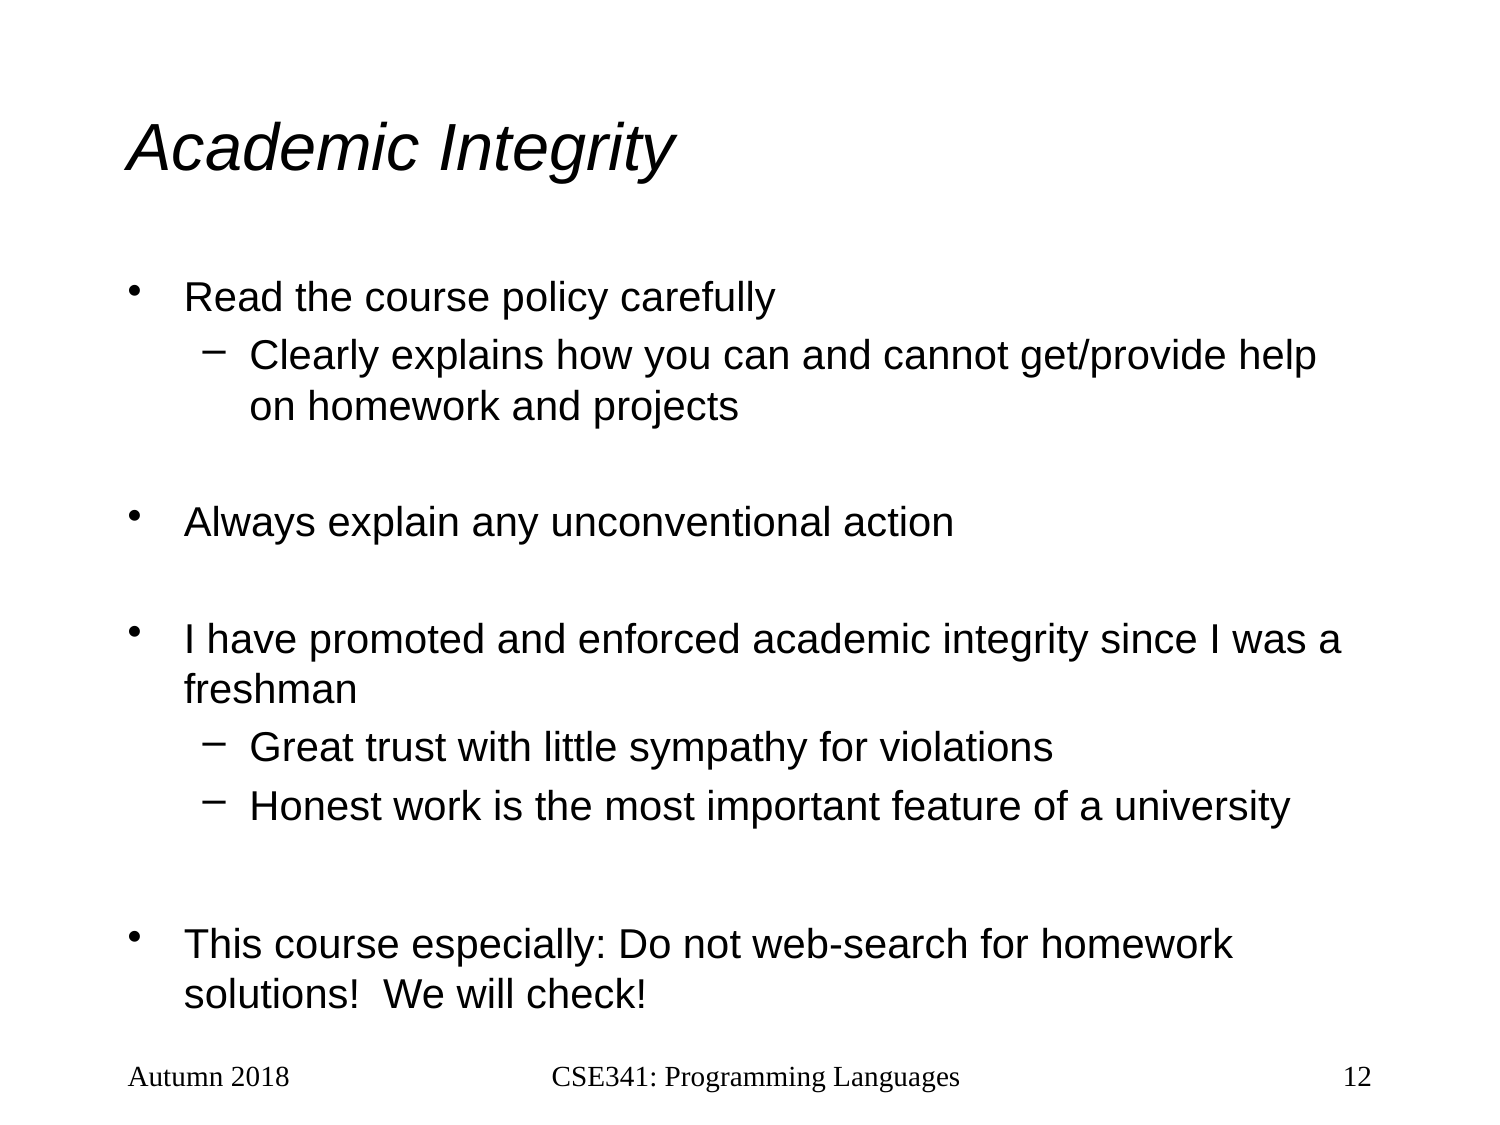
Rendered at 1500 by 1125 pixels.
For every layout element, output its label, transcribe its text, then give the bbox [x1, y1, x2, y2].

slide_number 12 [1074, 1049, 1388, 1125]
footer CSE341: Programming Languages [474, 1049, 1038, 1125]
title Academic Integrity [112, 49, 1388, 238]
slide_number Autumn 2018 [112, 1049, 426, 1125]
list Read the course policy carefully Clearly explains how you can and cannot get/provide help on homework and projects Always explain any unconventional action I have promoted and enforced academic integrity since I was a freshman Great trust with little sympathy for violations Honest work is the most important feature of a university This course especially: Do not web-search for homework solutions! We will check! [112, 262, 1388, 1001]
